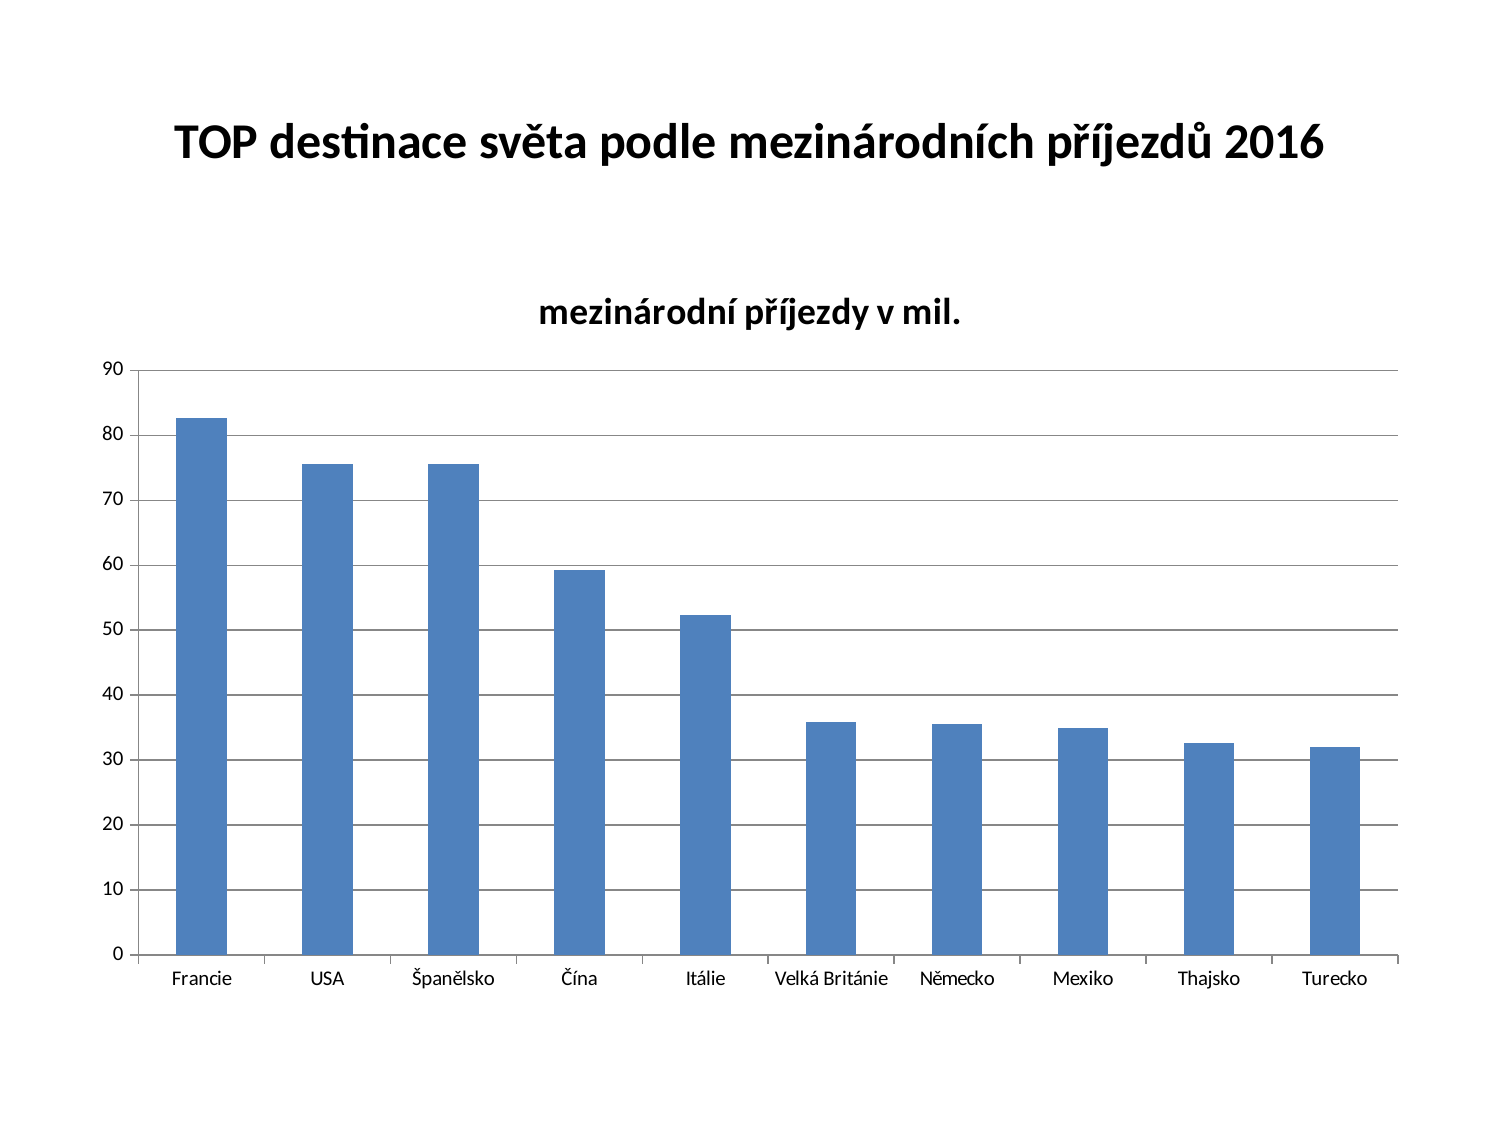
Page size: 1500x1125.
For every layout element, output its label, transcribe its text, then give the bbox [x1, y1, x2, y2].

title TOP destinace světa podle mezinárodních příjezdů 2016 [74, 44, 1426, 233]
chart [74, 262, 1426, 1006]
